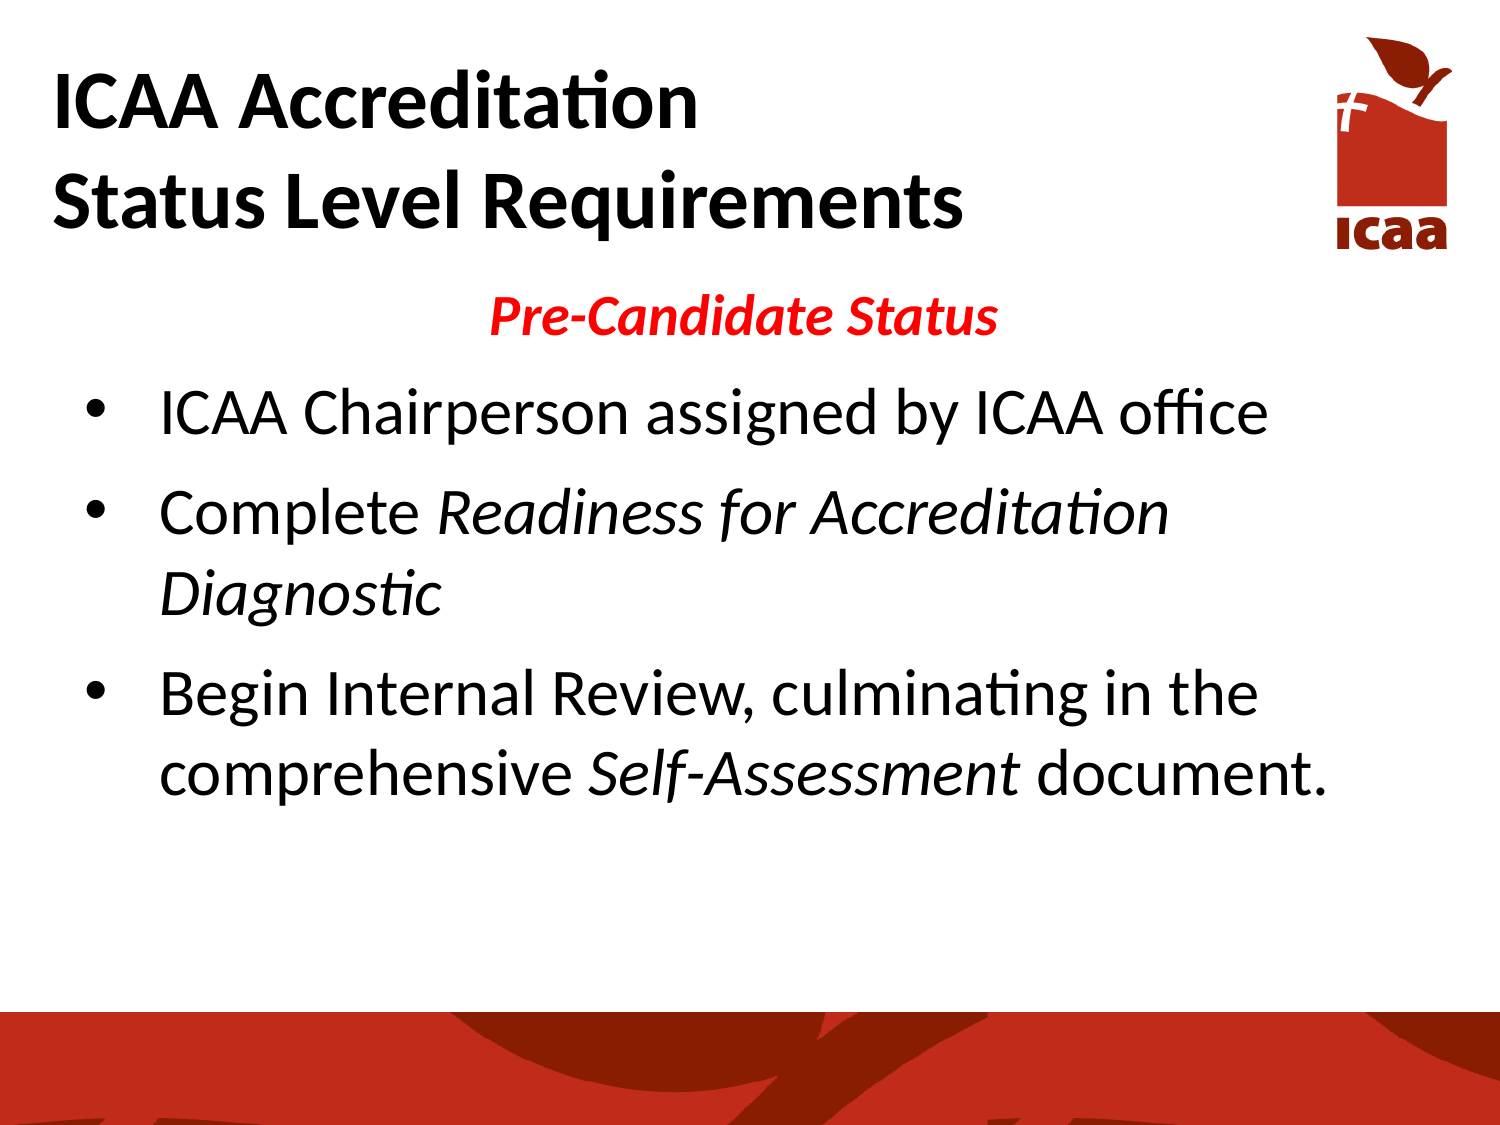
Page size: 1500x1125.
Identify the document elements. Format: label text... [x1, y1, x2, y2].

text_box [0, 1012, 1500, 1125]
text_box Pre-Candidate Status ICAA Chairperson assigned by ICAA office Complete Readiness for Accreditation Diagnostic Begin Internal Review, culminating in the comprehensive Self-Assessment document. [69, 269, 1420, 857]
picture [1337, 37, 1452, 251]
text_box ICAA Accreditation Status Level Requirements [37, 37, 1331, 250]
